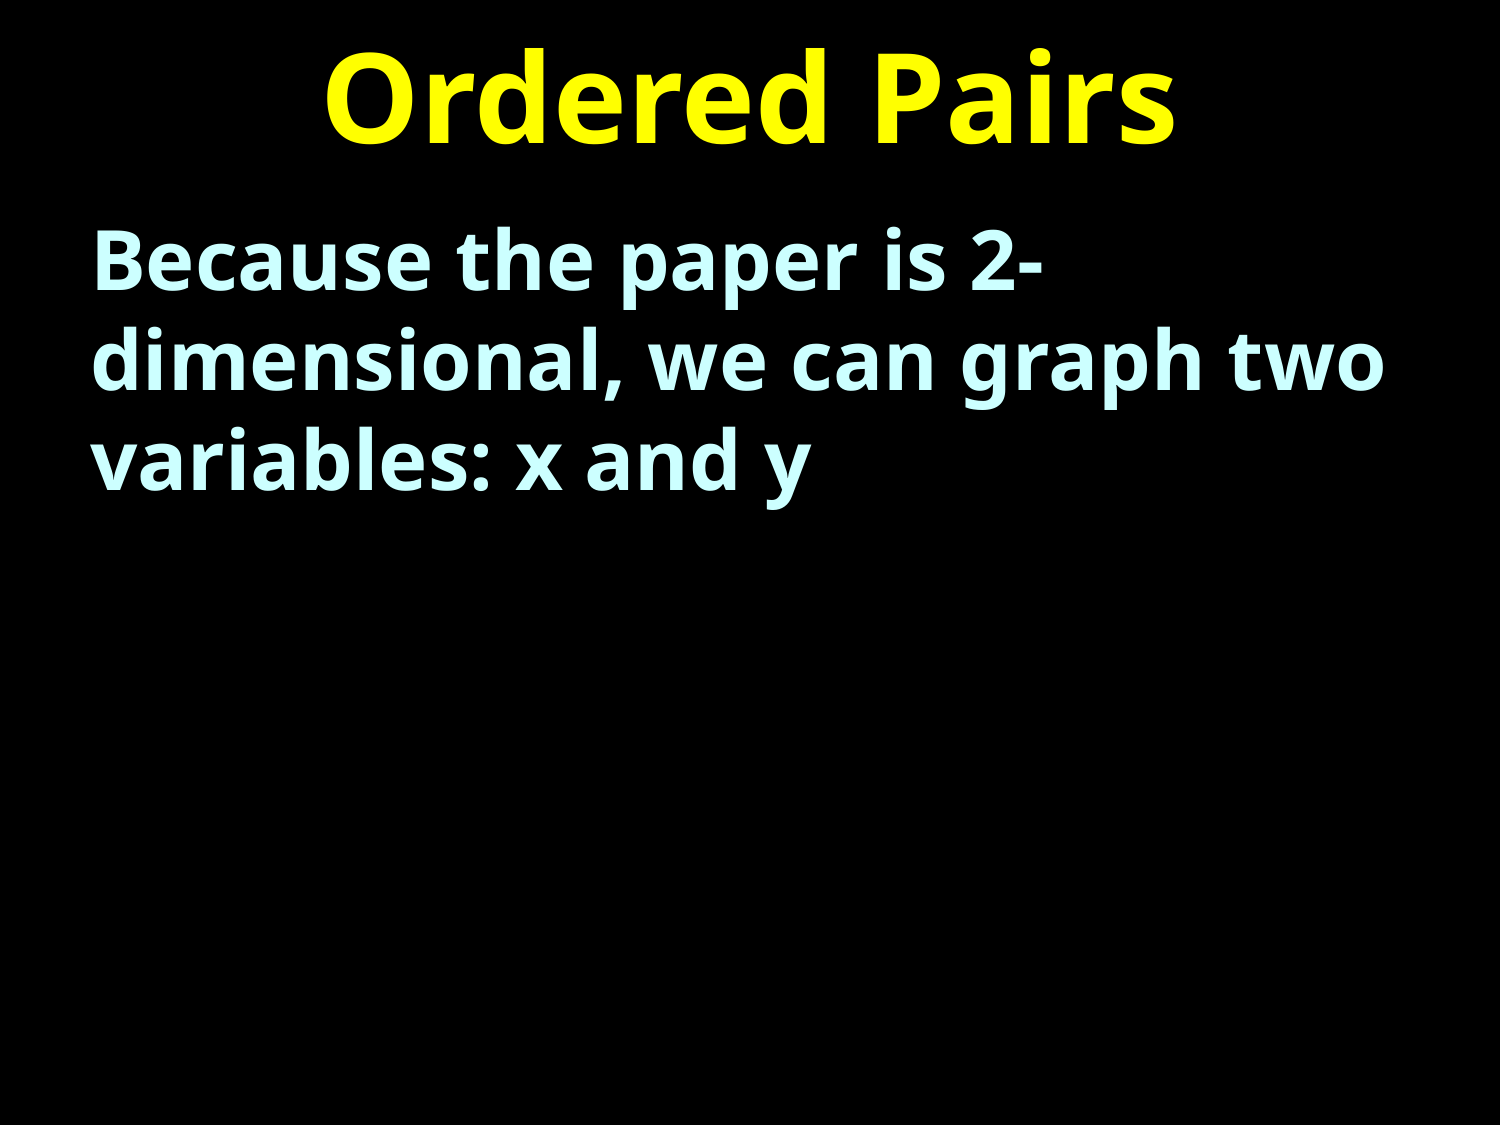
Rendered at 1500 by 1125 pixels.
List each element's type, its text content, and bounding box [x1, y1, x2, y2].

title Ordered Pairs [0, 0, 1500, 188]
list Because the paper is 2-dimensional, we can graph two variables: x and y [75, 200, 1425, 1125]
